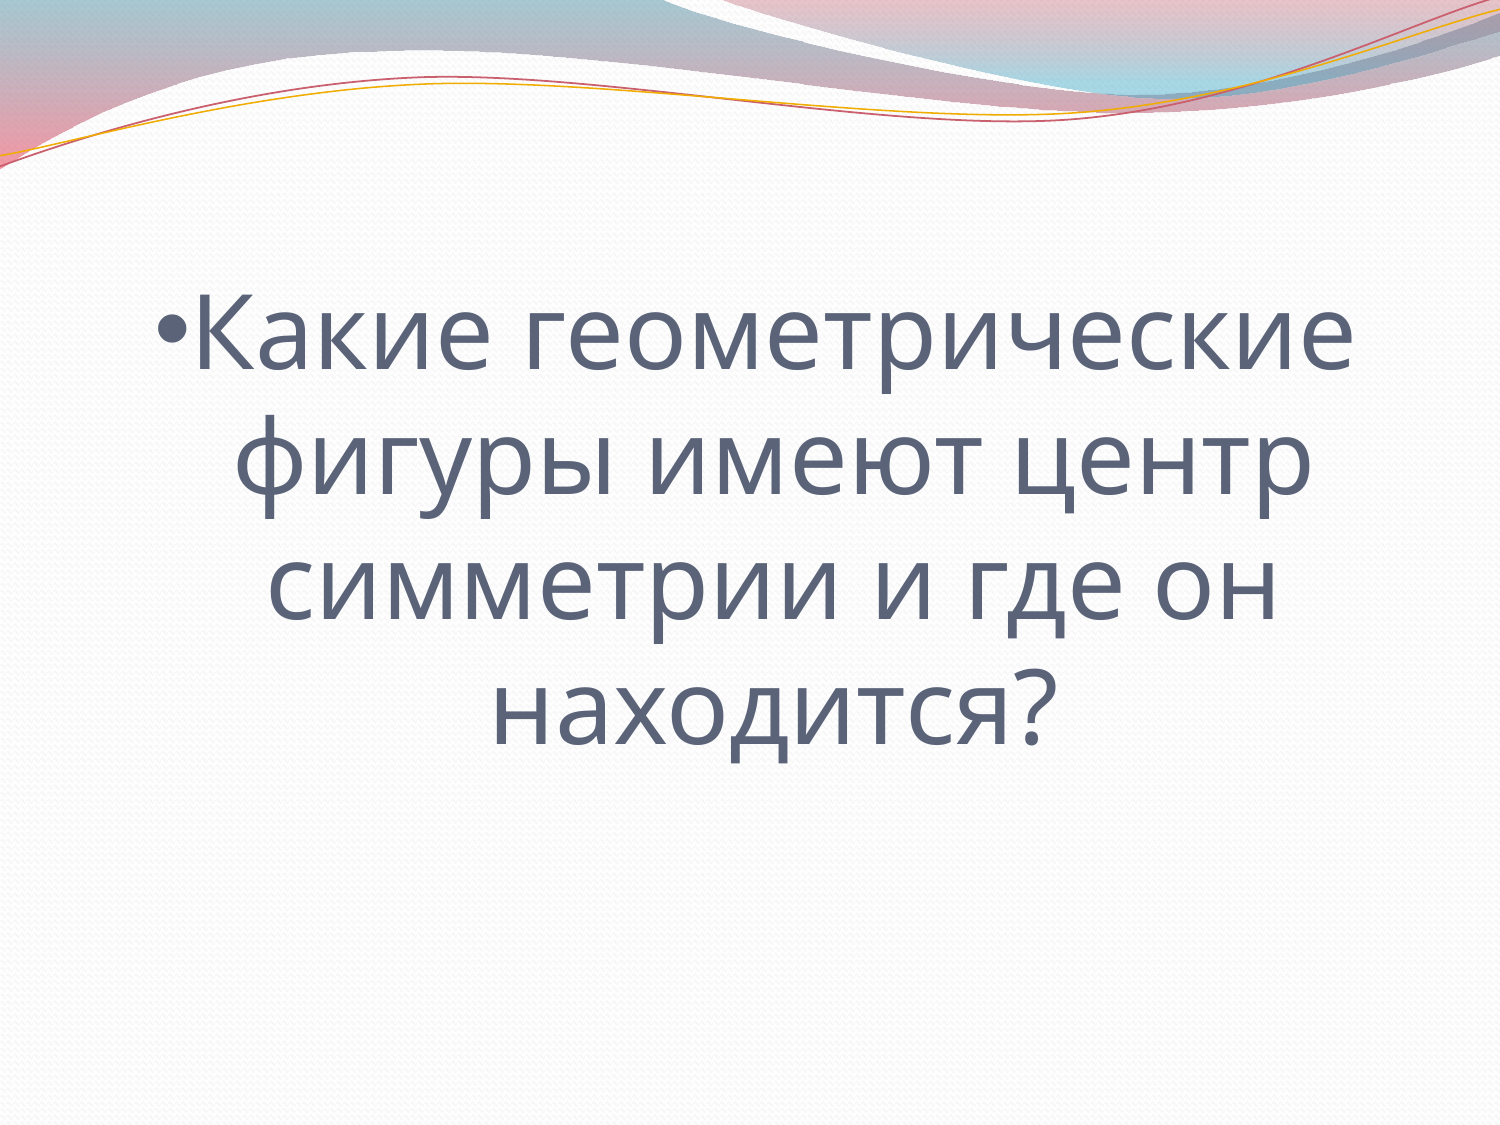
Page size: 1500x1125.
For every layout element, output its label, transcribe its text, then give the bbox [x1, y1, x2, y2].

title Какие геометрические фигуры имеют центр симметрии и где он находится? [75, 115, 1438, 891]
